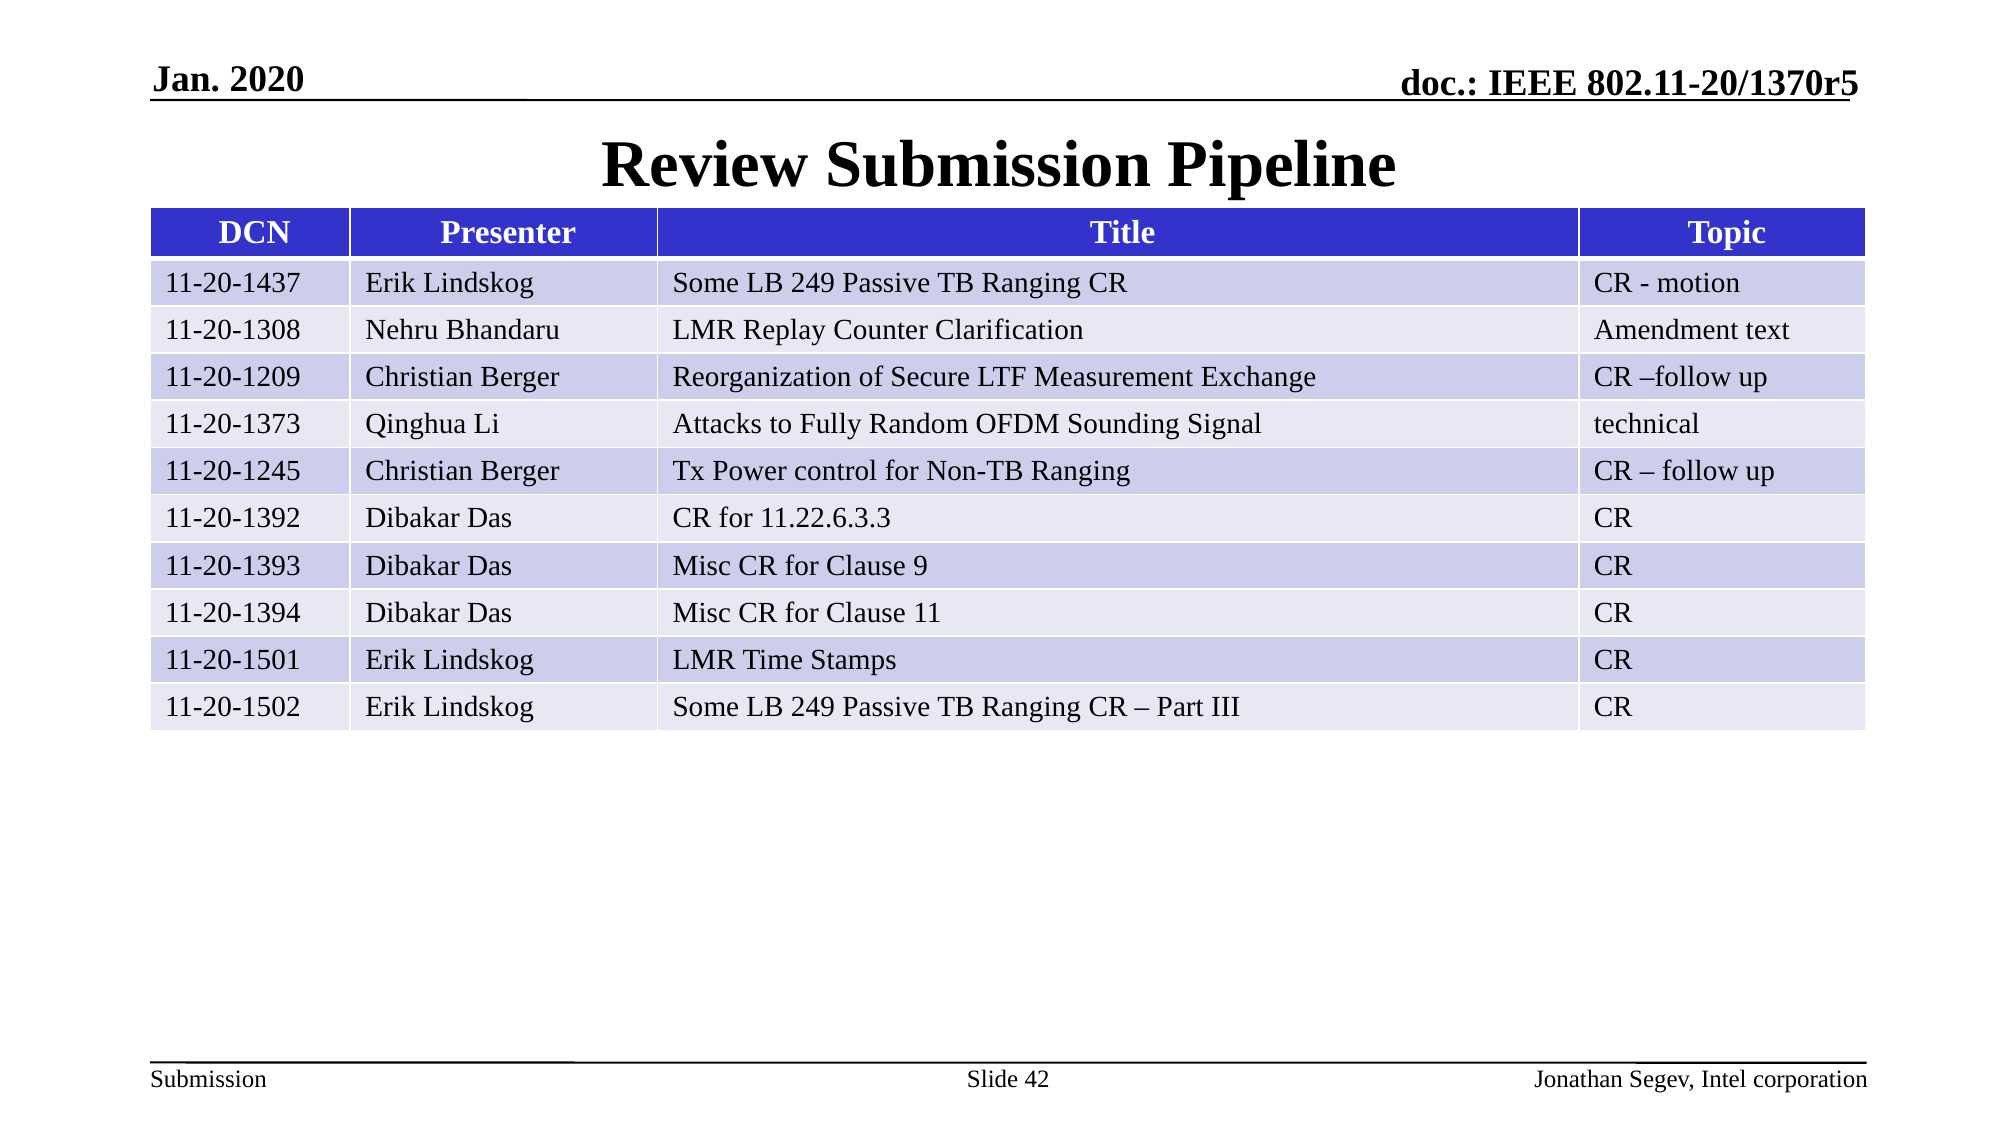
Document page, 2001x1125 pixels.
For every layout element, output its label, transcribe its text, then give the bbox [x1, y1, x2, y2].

table_cell 11-20-1373 [151, 401, 349, 447]
table_cell Dibakar Das [351, 543, 657, 588]
table_cell Some LB 249 Passive TB Ranging CR – Part III [658, 684, 1578, 730]
table_header Title [658, 208, 1578, 256]
table_cell Tx Power control for Non-TB Ranging [658, 448, 1578, 494]
table_cell 11-20-1394 [151, 590, 349, 635]
table_cell Dibakar Das [351, 495, 657, 541]
table_cell LMR Time Stamps [658, 637, 1578, 682]
table_cell Reorganization of Secure LTF Measurement Exchange [658, 354, 1578, 399]
table_cell 11-20-1245 [151, 448, 349, 494]
table_cell CR for 11.22.6.3.3 [658, 495, 1578, 541]
table_cell 11-20-1392 [151, 495, 349, 541]
table_cell 11-20-1501 [151, 637, 349, 682]
table_cell CR – follow up [1580, 448, 1865, 494]
table_cell Attacks to Fully Random OFDM Sounding Signal [658, 401, 1578, 447]
table_cell CR [1580, 543, 1865, 588]
table_cell CR - motion [1580, 261, 1865, 305]
table_cell LMR Replay Counter Clarification [658, 307, 1578, 352]
table_cell Erik Lindskog [351, 261, 657, 305]
table_cell technical [1580, 401, 1865, 447]
table_cell Misc CR for Clause 9 [658, 543, 1578, 588]
table_header Presenter [351, 208, 657, 256]
table_cell 11-20-1502 [151, 684, 349, 730]
table_cell Erik Lindskog [351, 637, 657, 682]
table_cell Nehru Bhandaru [351, 307, 657, 352]
table_cell CR [1580, 590, 1865, 635]
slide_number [152, 54, 563, 100]
table_cell CR [1580, 684, 1865, 730]
table_cell Dibakar Das [351, 590, 657, 635]
table_header DCN [151, 208, 349, 256]
title Review Submission Pipeline [149, 112, 1850, 206]
table_cell Qinghua Li [351, 401, 657, 447]
table_cell Christian Berger [351, 354, 657, 399]
table_cell 11-20-1393 [151, 543, 349, 588]
table_cell 11-20-1308 [151, 307, 349, 352]
table_cell Christian Berger [351, 448, 657, 494]
table_cell Some LB 249 Passive TB Ranging CR [658, 261, 1578, 305]
footer Jonathan Segev, Intel corporation [1171, 1061, 1869, 1093]
table_header Topic [1580, 208, 1865, 256]
table_cell CR [1580, 637, 1865, 682]
table_cell CR [1580, 495, 1865, 541]
table_cell Misc CR for Clause 11 [658, 590, 1578, 635]
table_cell 11-20-1209 [151, 354, 349, 399]
table_cell Amendment text [1580, 307, 1865, 352]
slide_number Slide 42 [950, 1061, 1067, 1123]
table_cell Erik Lindskog [351, 684, 657, 730]
table_cell CR –follow up [1580, 354, 1865, 399]
table_cell 11-20-1437 [151, 261, 349, 305]
